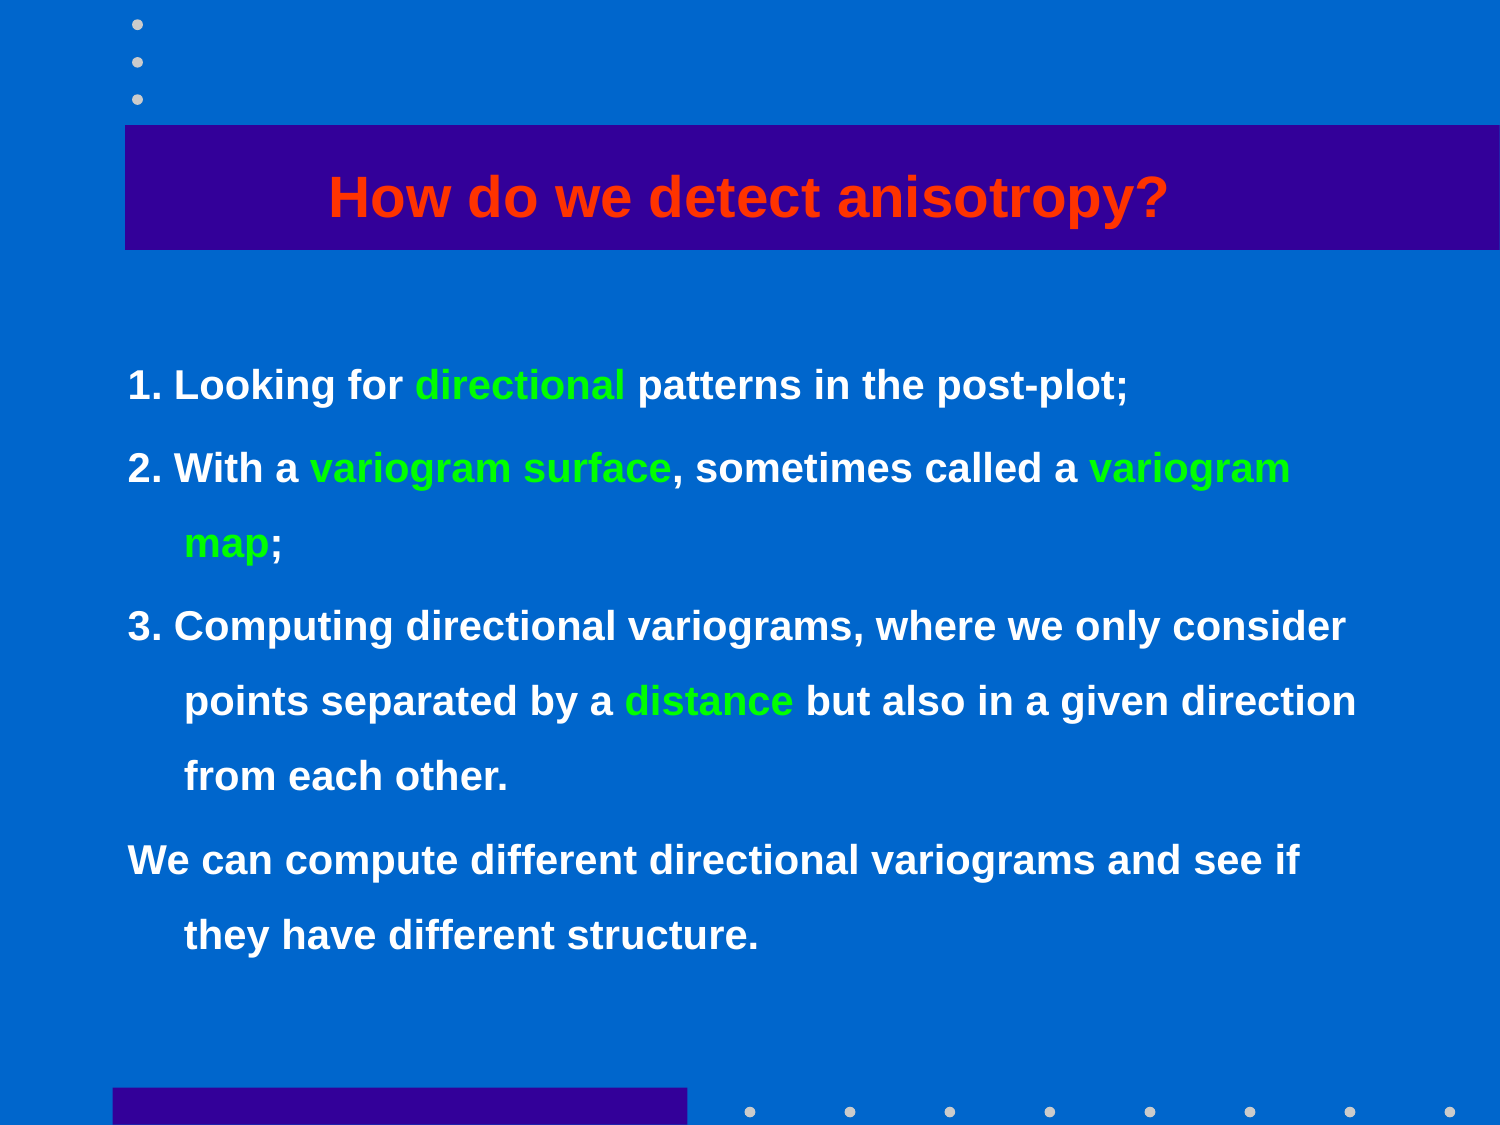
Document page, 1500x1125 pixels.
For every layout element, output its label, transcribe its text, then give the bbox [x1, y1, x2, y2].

list 1. Looking for directional patterns in the post-plot; 2. With a variogram surface, sometimes called a variogram map; 3. Computing directional variograms, where we only consider points separated by a distance but also in a given direction from each other. We can compute different directional variograms and see if they have different structure. [112, 324, 1388, 1001]
title How do we detect anisotropy? [112, 99, 1388, 288]
